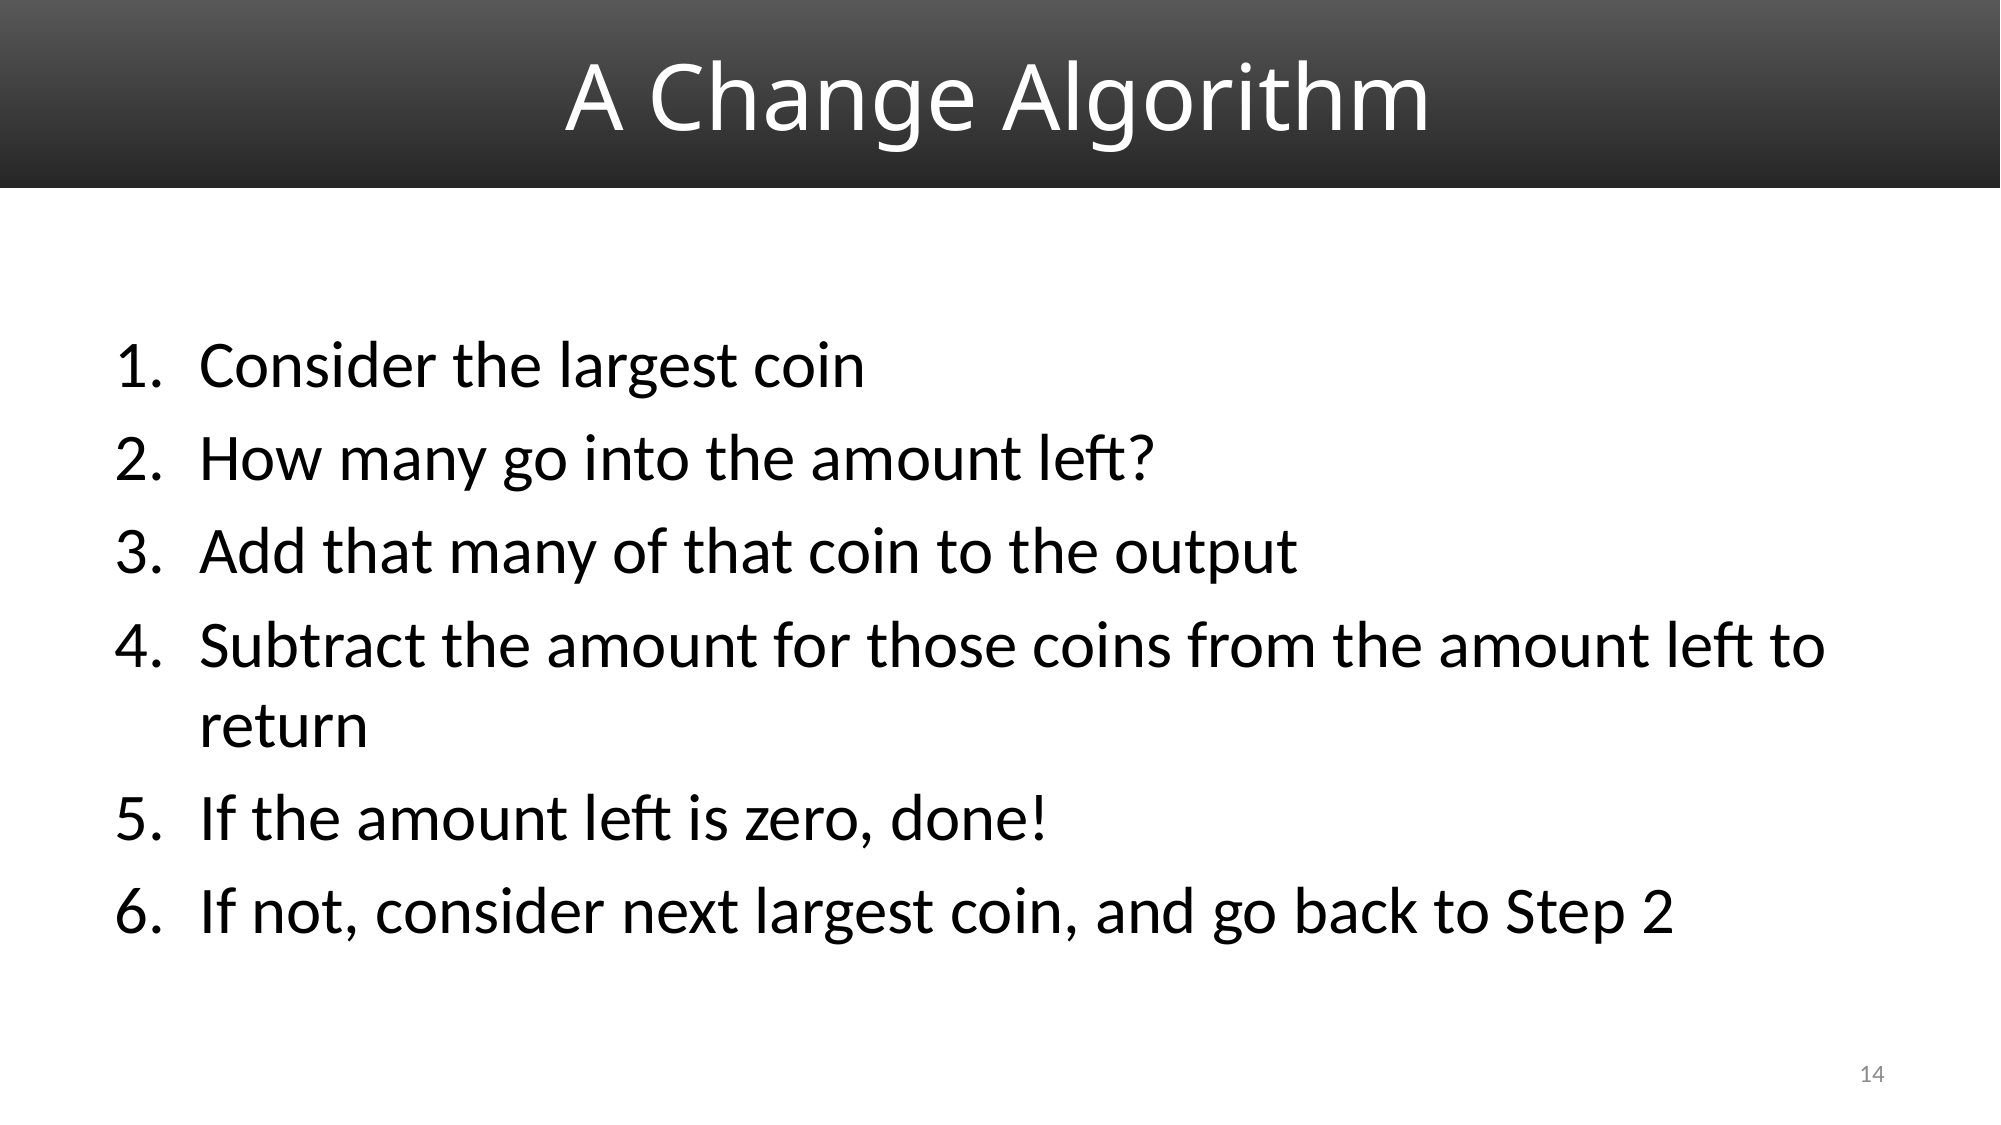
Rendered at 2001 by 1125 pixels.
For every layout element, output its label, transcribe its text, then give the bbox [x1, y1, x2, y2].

slide_number 14 [1433, 1042, 1900, 1103]
list Consider the largest coin How many go into the amount left? Add that many of that coin to the output Subtract the amount for those coins from the amount left to return If the amount left is zero, done! If not, consider next largest coin, and go back to Step 2 [99, 262, 1900, 1005]
title A Change Algorithm [99, 24, 1900, 163]
